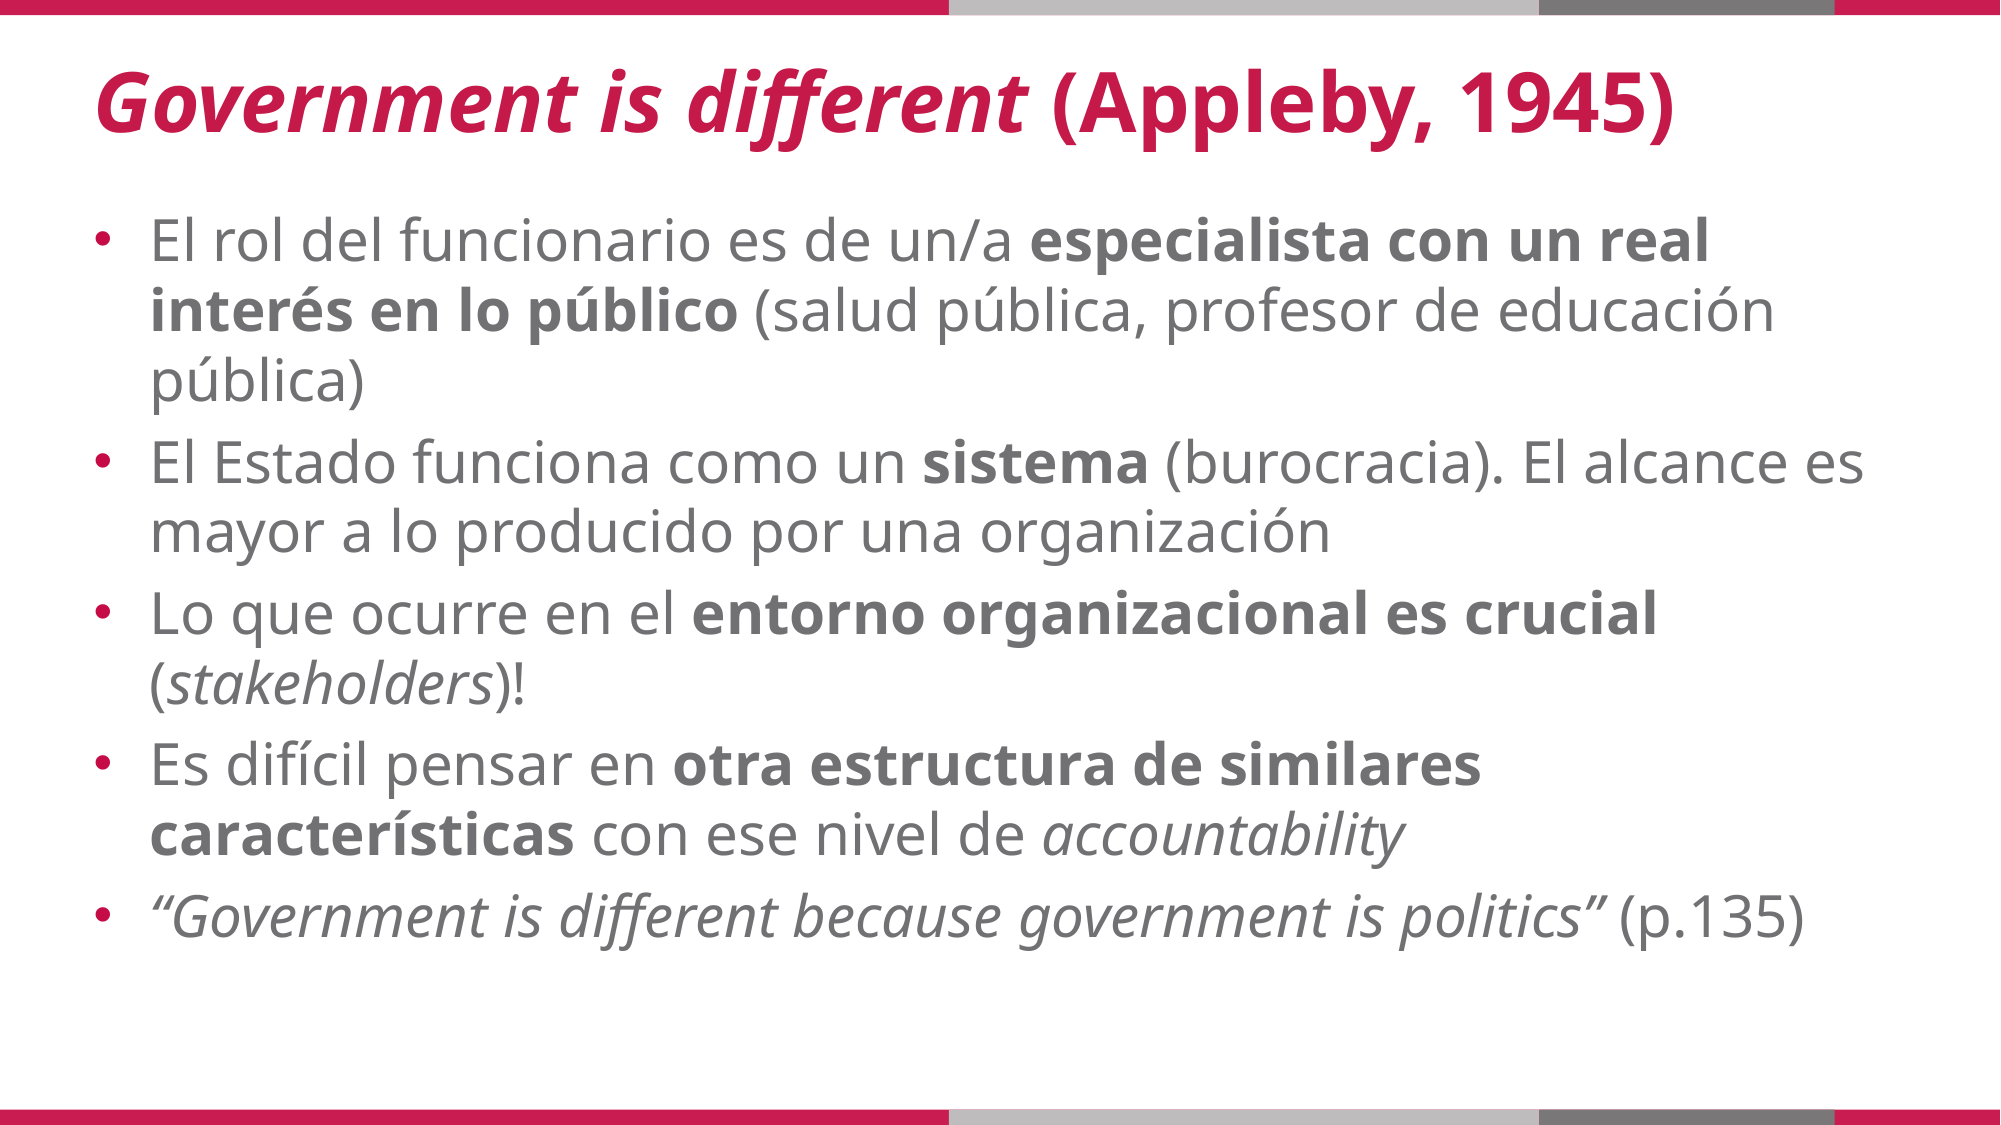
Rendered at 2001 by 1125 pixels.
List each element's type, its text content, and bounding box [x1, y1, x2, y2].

text_box [948, 1109, 1538, 1125]
text_box [1836, 1109, 2000, 1125]
title Government is different (Appleby, 1945) [78, 53, 1922, 158]
text_box El rol del funcionario es de un/a especialista con un real interés en lo público (salud pública, profesor de educación pública) El Estado funciona como un sistema (burocracia). El alcance es mayor a lo producido por una organización Lo que ocurre en el entorno organizacional es crucial (stakeholders)! Es difícil pensar en otra estructura de similares características con ese nivel de accountability “Government is different because government is politics” (p.135) [78, 196, 1921, 1030]
text_box [1836, 0, 2000, 16]
text_box [1538, 0, 1836, 16]
text_box [948, 0, 1538, 16]
text_box [1538, 1109, 1836, 1125]
text_box [0, 1109, 948, 1125]
text_box [0, 0, 948, 16]
